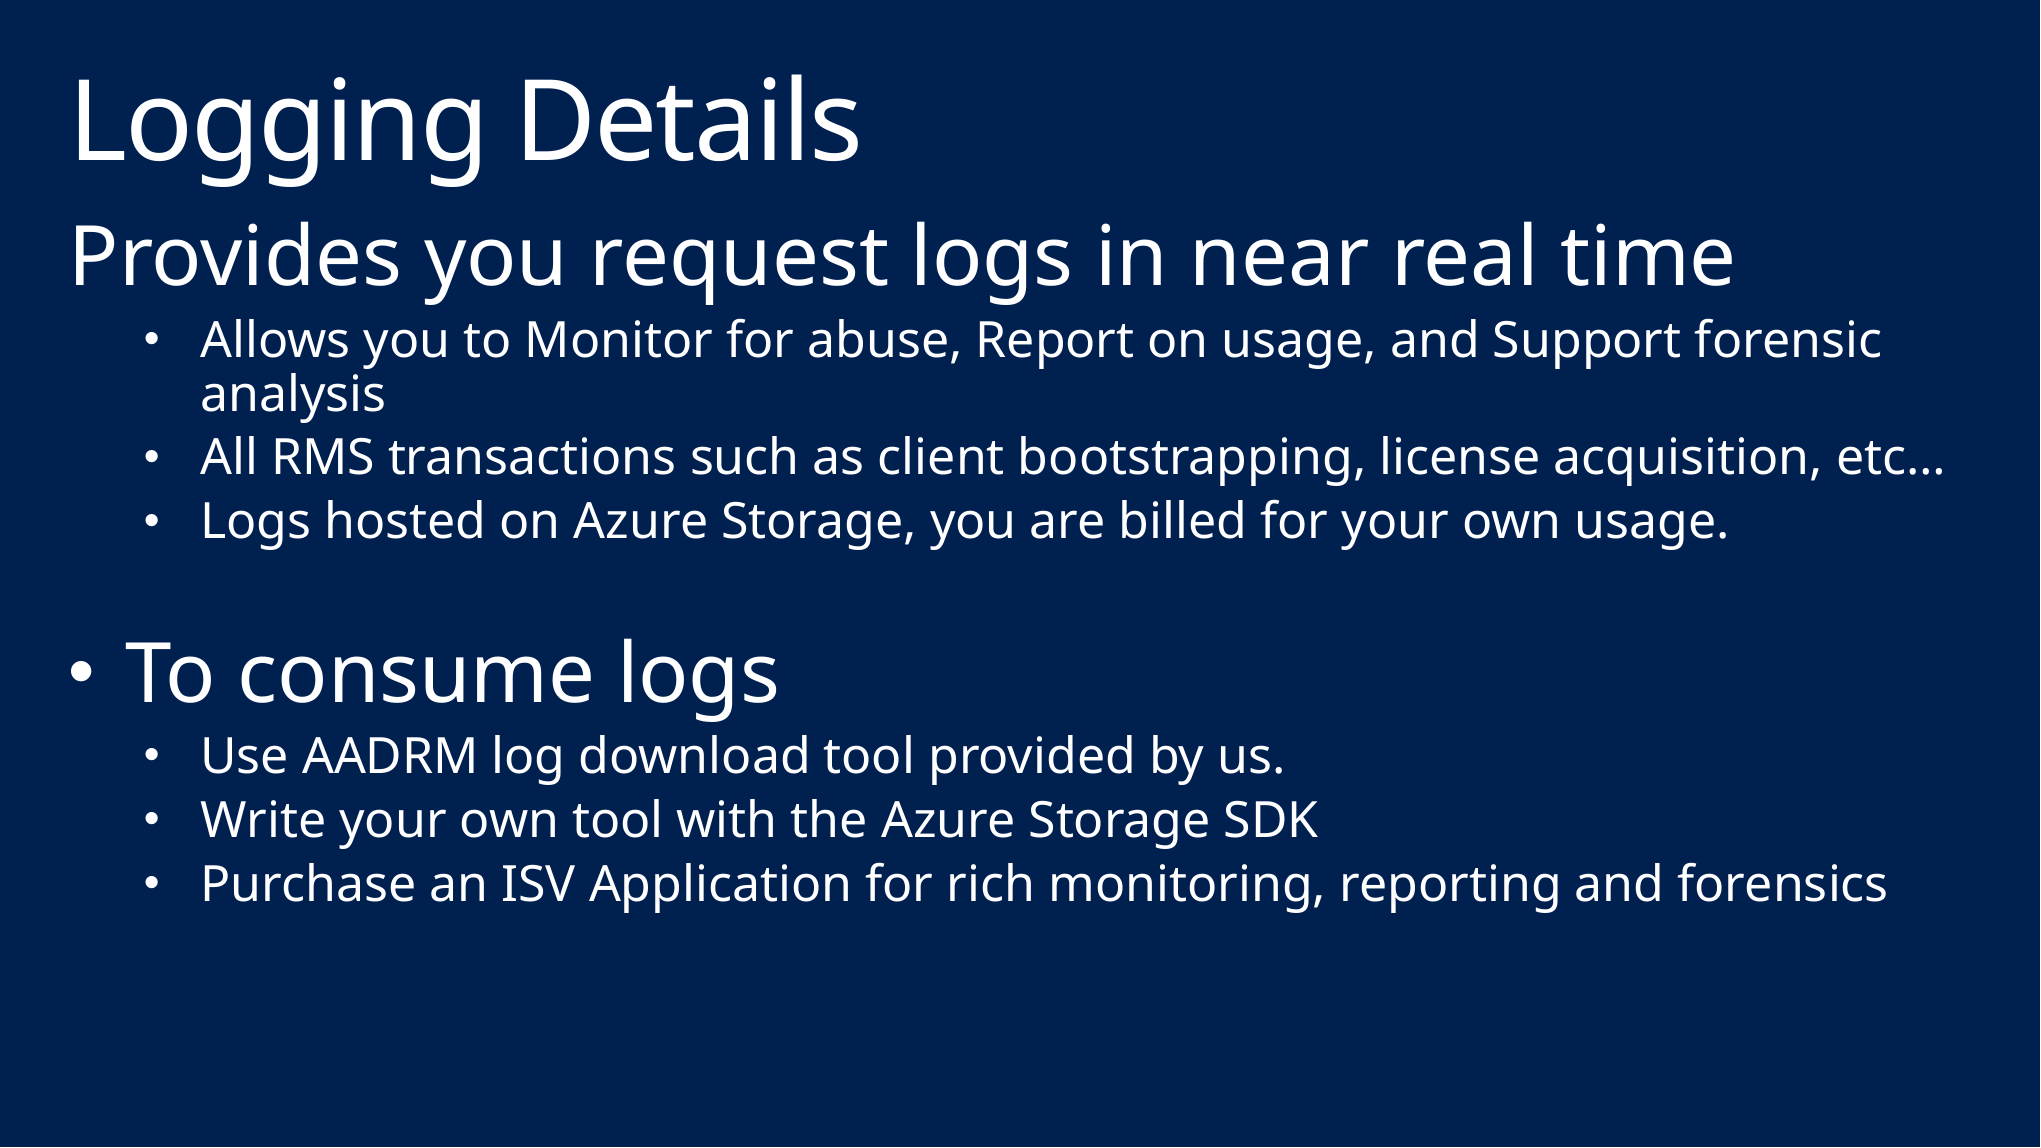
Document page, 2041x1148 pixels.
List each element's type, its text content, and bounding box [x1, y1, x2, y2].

list Provides you request logs in near real time Allows you to Monitor for abuse, Report on usage, and Support forensic analysis All RMS transactions such as client bootstrapping, license acquisition, etc… Logs hosted on Azure Storage, you are billed for your own usage. To consume logs Use AADRM log download tool provided by us. Write your own tool with the Azure Storage SDK Purchase an ISV Application for rich monitoring, reporting and forensics [45, 198, 1996, 1008]
title Logging Details [45, 48, 1996, 198]
